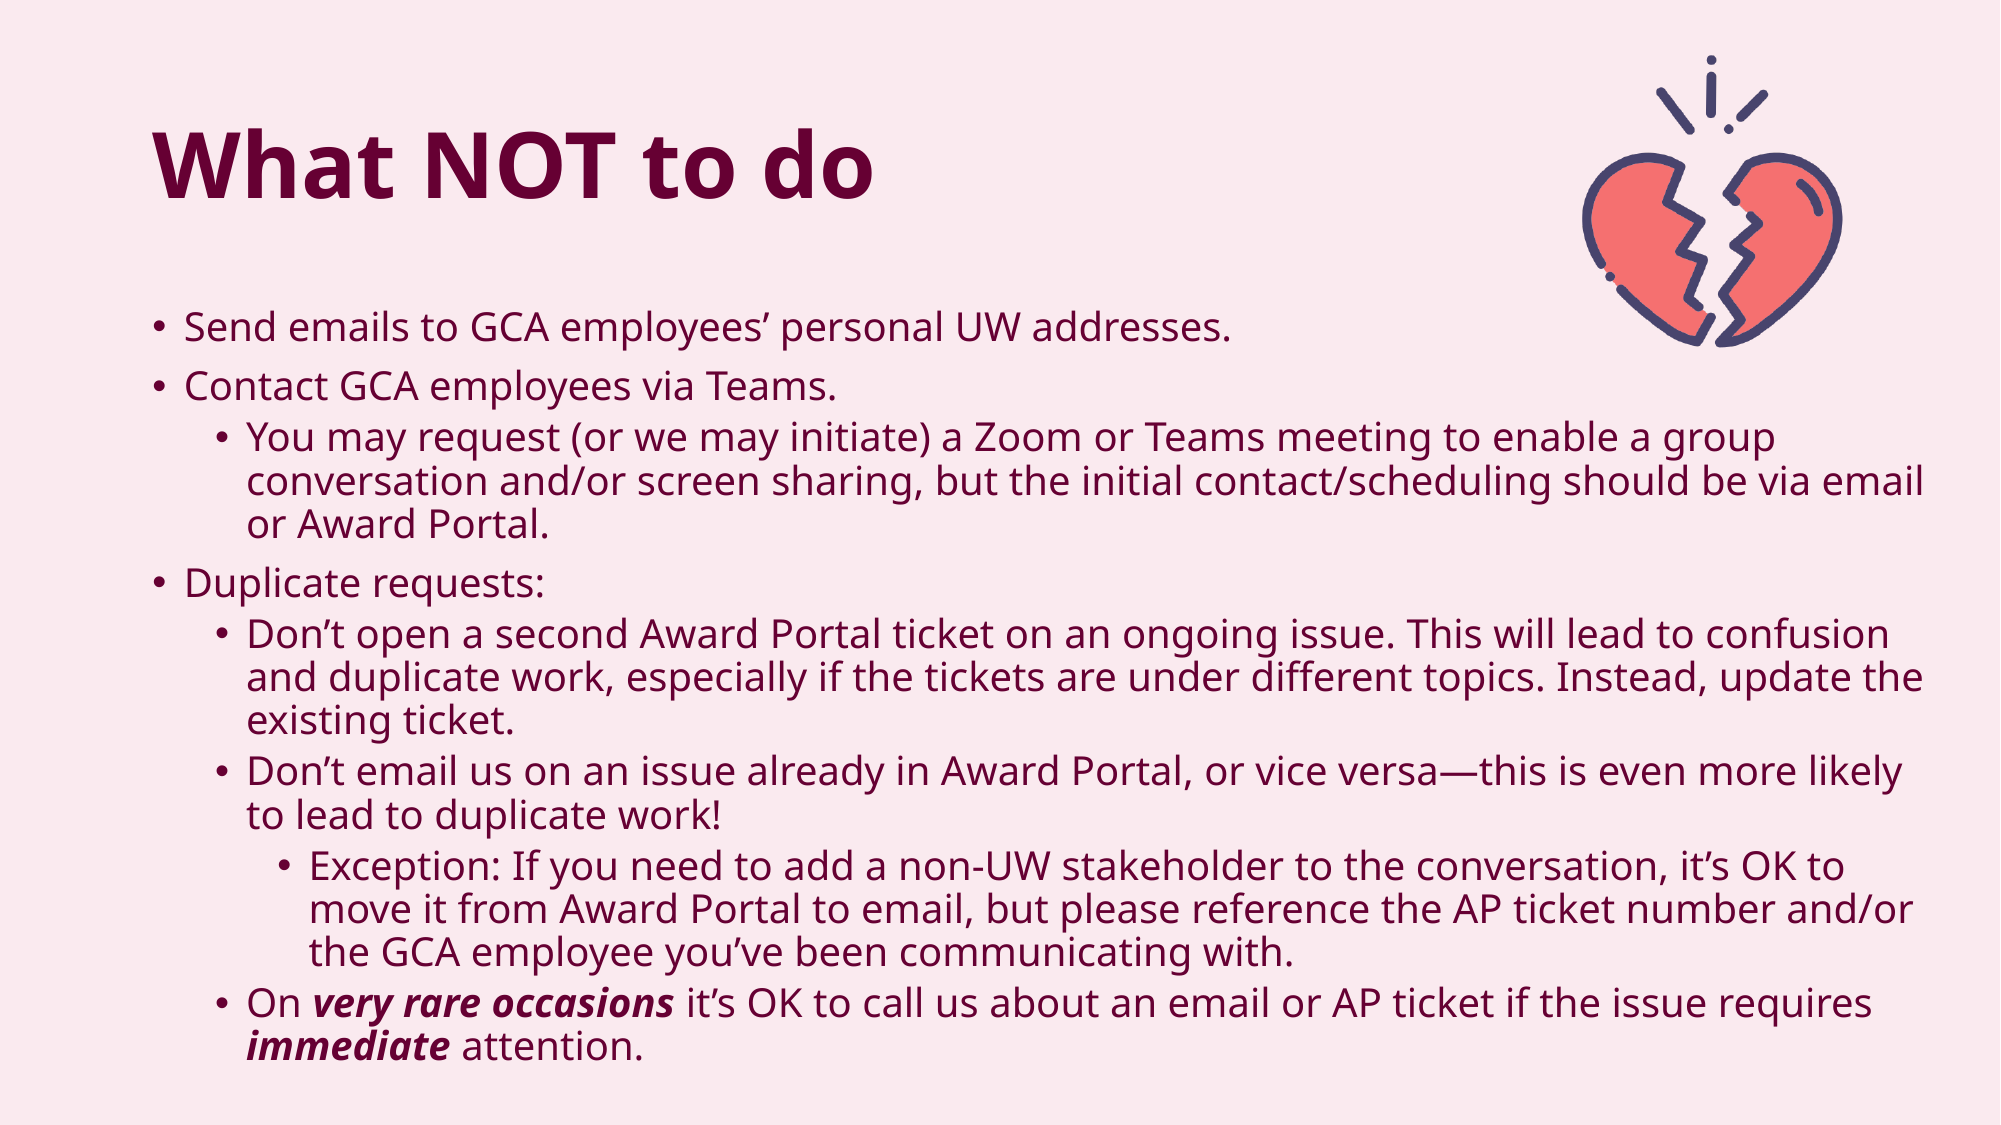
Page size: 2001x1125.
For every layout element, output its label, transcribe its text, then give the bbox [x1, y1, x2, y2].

picture [1536, 25, 1888, 377]
list Send emails to GCA employees’ personal UW addresses. Contact GCA employees via Teams. You may request (or we may initiate) a Zoom or Teams meeting to enable a group conversation and/or screen sharing, but the initial contact/scheduling should be via email or Award Portal. Duplicate requests: Don’t open a second Award Portal ticket on an ongoing issue. This will lead to confusion and duplicate work, especially if the tickets are under different topics. Instead, update the existing ticket. Don’t email us on an issue already in Award Portal, or vice versa—this is even more likely to lead to duplicate work! Exception: If you need to add a non-UW stakeholder to the conversation, it’s OK to move it from Award Portal to email, but please reference the AP ticket number and/or the GCA employee you’ve been communicating with. On very rare occasions it’s OK to call us about an email or AP ticket if the issue requires immediate attention. [137, 299, 1945, 1086]
title What NOT to do [137, 59, 1536, 278]
